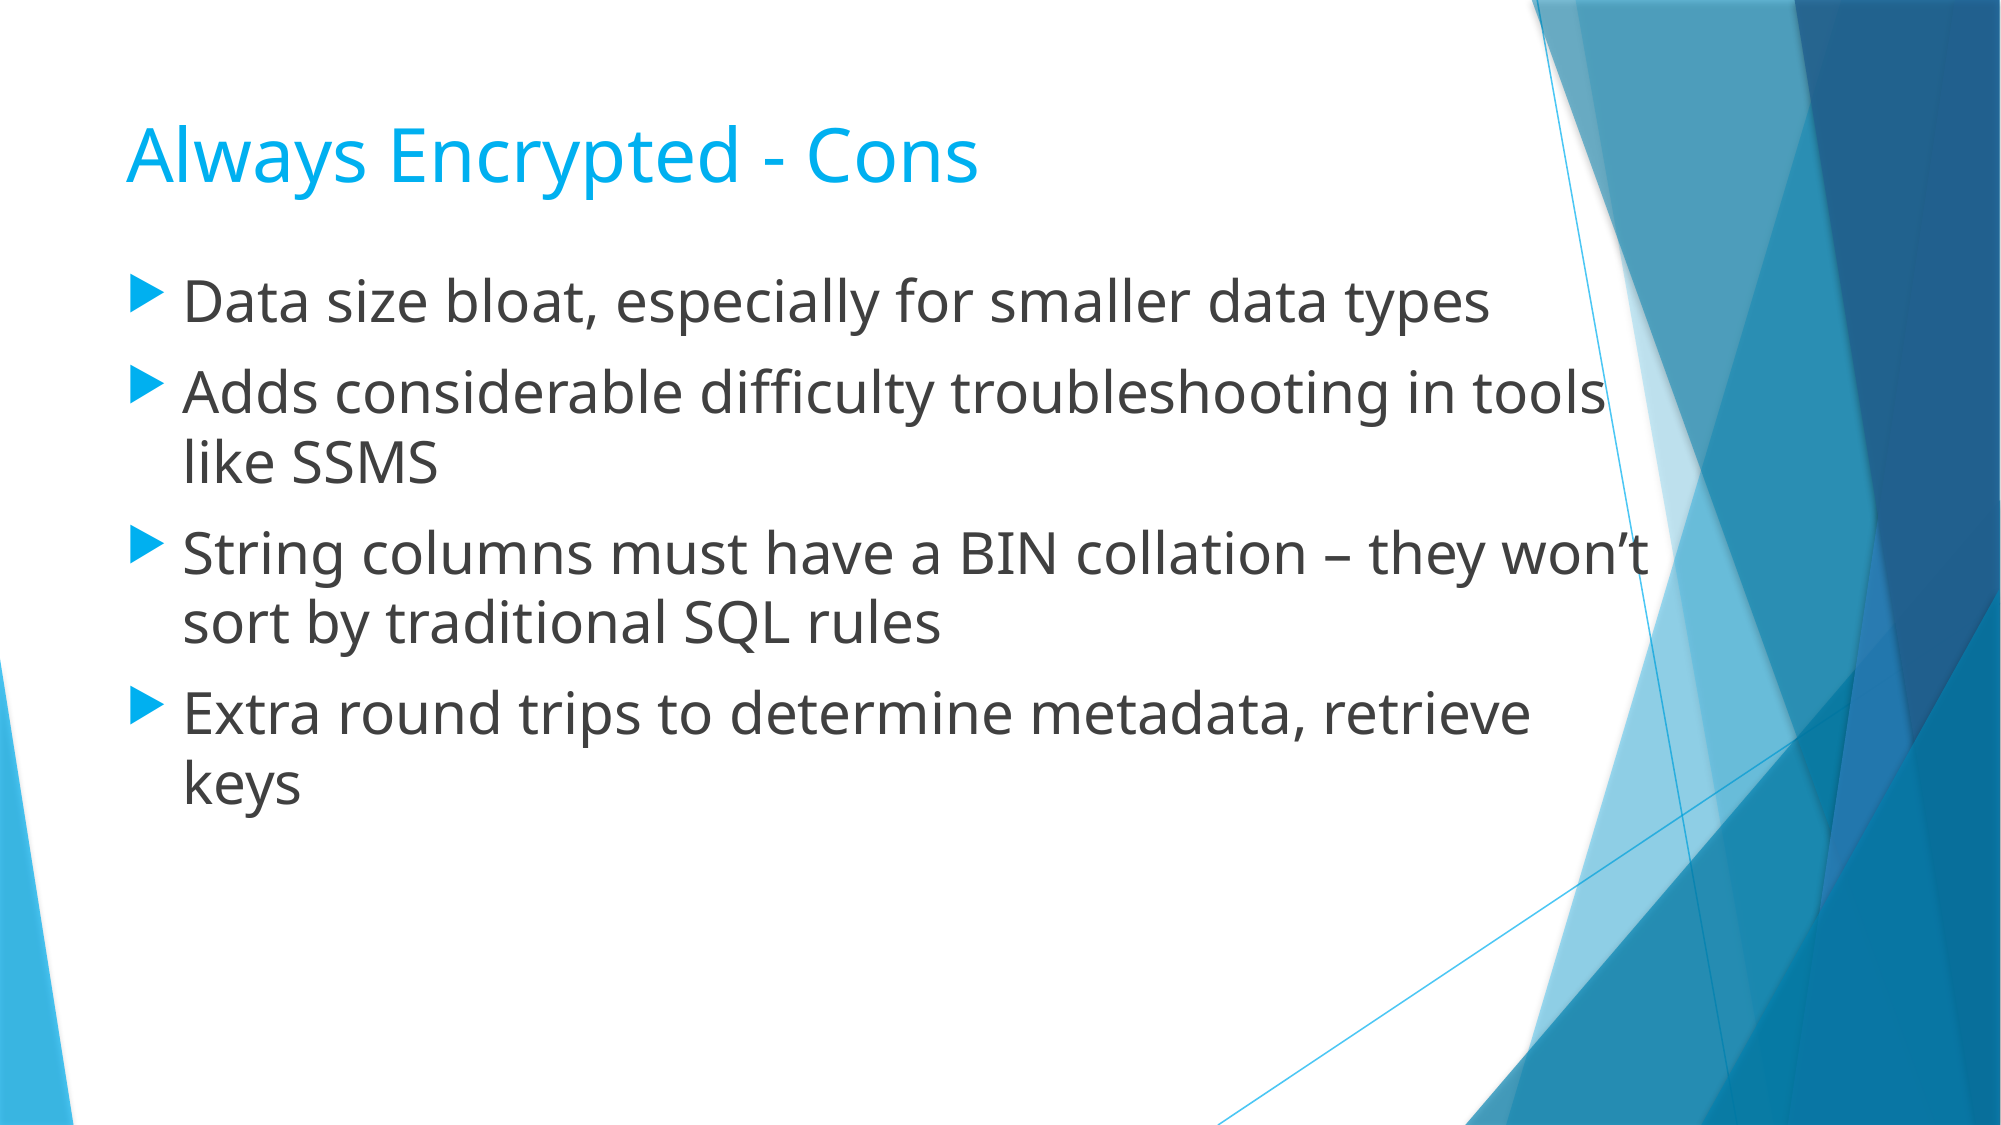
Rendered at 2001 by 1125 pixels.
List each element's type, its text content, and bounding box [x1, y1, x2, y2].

title Always Encrypted - Cons [111, 99, 1522, 257]
list Data size bloat, especially for smaller data types Adds considerable difficulty troubleshooting in tools like SSMS String columns must have a BIN collation – they won’t sort by traditional SQL rules Extra round trips to determine metadata, retrieve keys [111, 257, 1668, 991]
